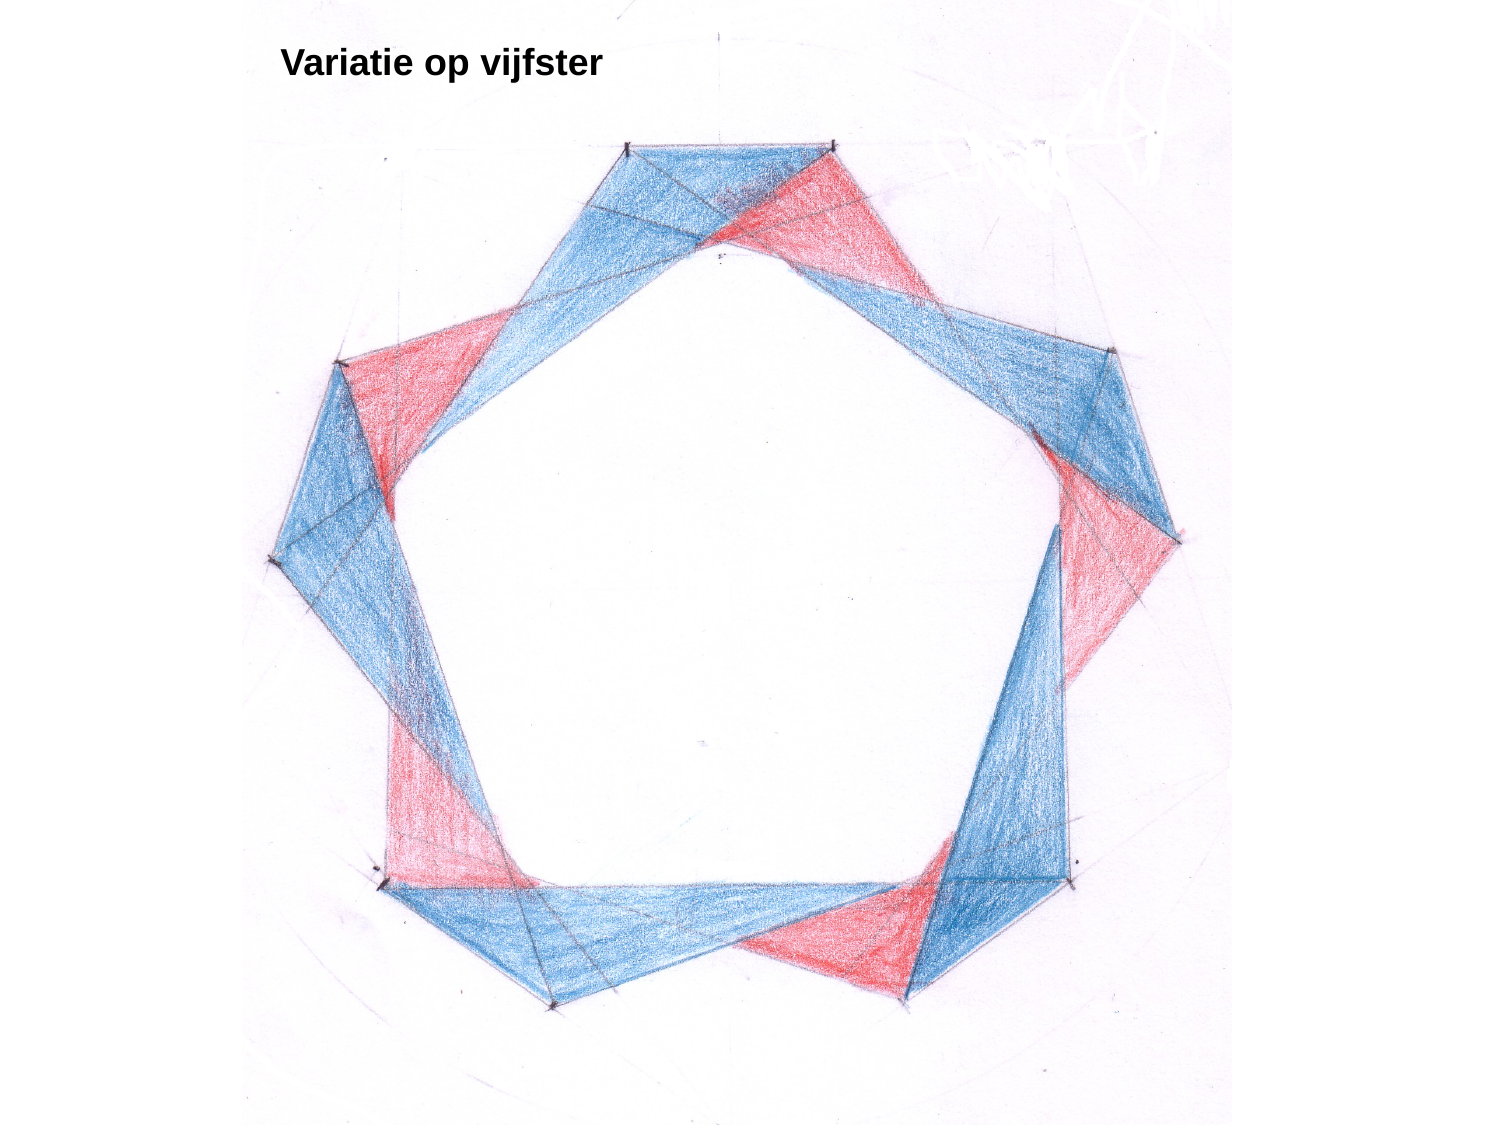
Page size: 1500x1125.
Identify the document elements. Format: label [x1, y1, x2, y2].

picture [242, 0, 1232, 1125]
